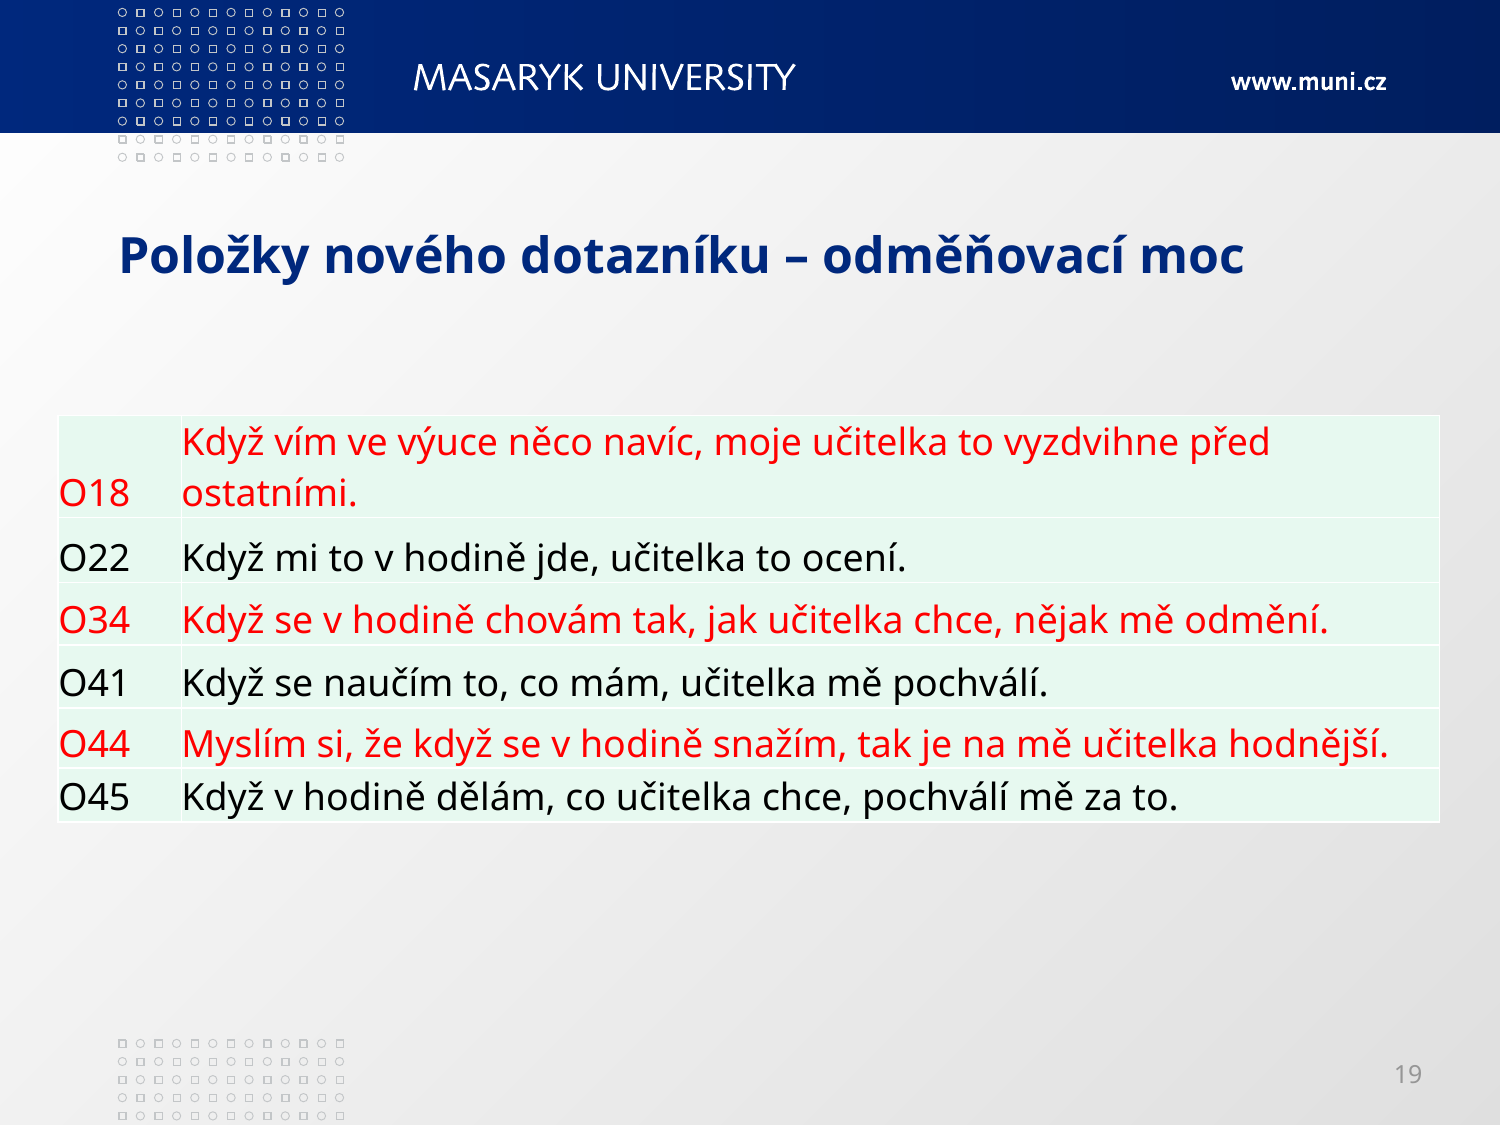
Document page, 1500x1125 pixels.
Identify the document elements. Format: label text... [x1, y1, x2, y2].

table_cell Když v hodině dělám, co učitelka chce, pochválí mě za to. [182, 769, 1439, 821]
table_cell O41 [59, 646, 181, 707]
table_cell O45 [59, 769, 181, 821]
table_cell O34 [59, 583, 181, 644]
title Položky nového dotazníku – odměňovací moc [117, 184, 1403, 292]
table_cell O44 [59, 709, 181, 767]
table_header Když vím ve výuce něco navíc, moje učitelka to vyzdvihne před ostatními. [182, 416, 1439, 517]
table_cell Když mi to v hodině jde, učitelka to ocení. [182, 518, 1439, 582]
table_cell Když se v hodině chovám tak, jak učitelka chce, nějak mě odmění. [182, 583, 1439, 644]
table_cell Když se naučím to, co mám, učitelka mě pochválí. [182, 646, 1439, 707]
table_cell Myslím si, že když se v hodině snažím, tak je na mě učitelka hodnější. [182, 709, 1439, 767]
slide_number 19 [1124, 1024, 1438, 1101]
table_cell O22 [59, 518, 181, 582]
table_header O18 [59, 416, 181, 517]
